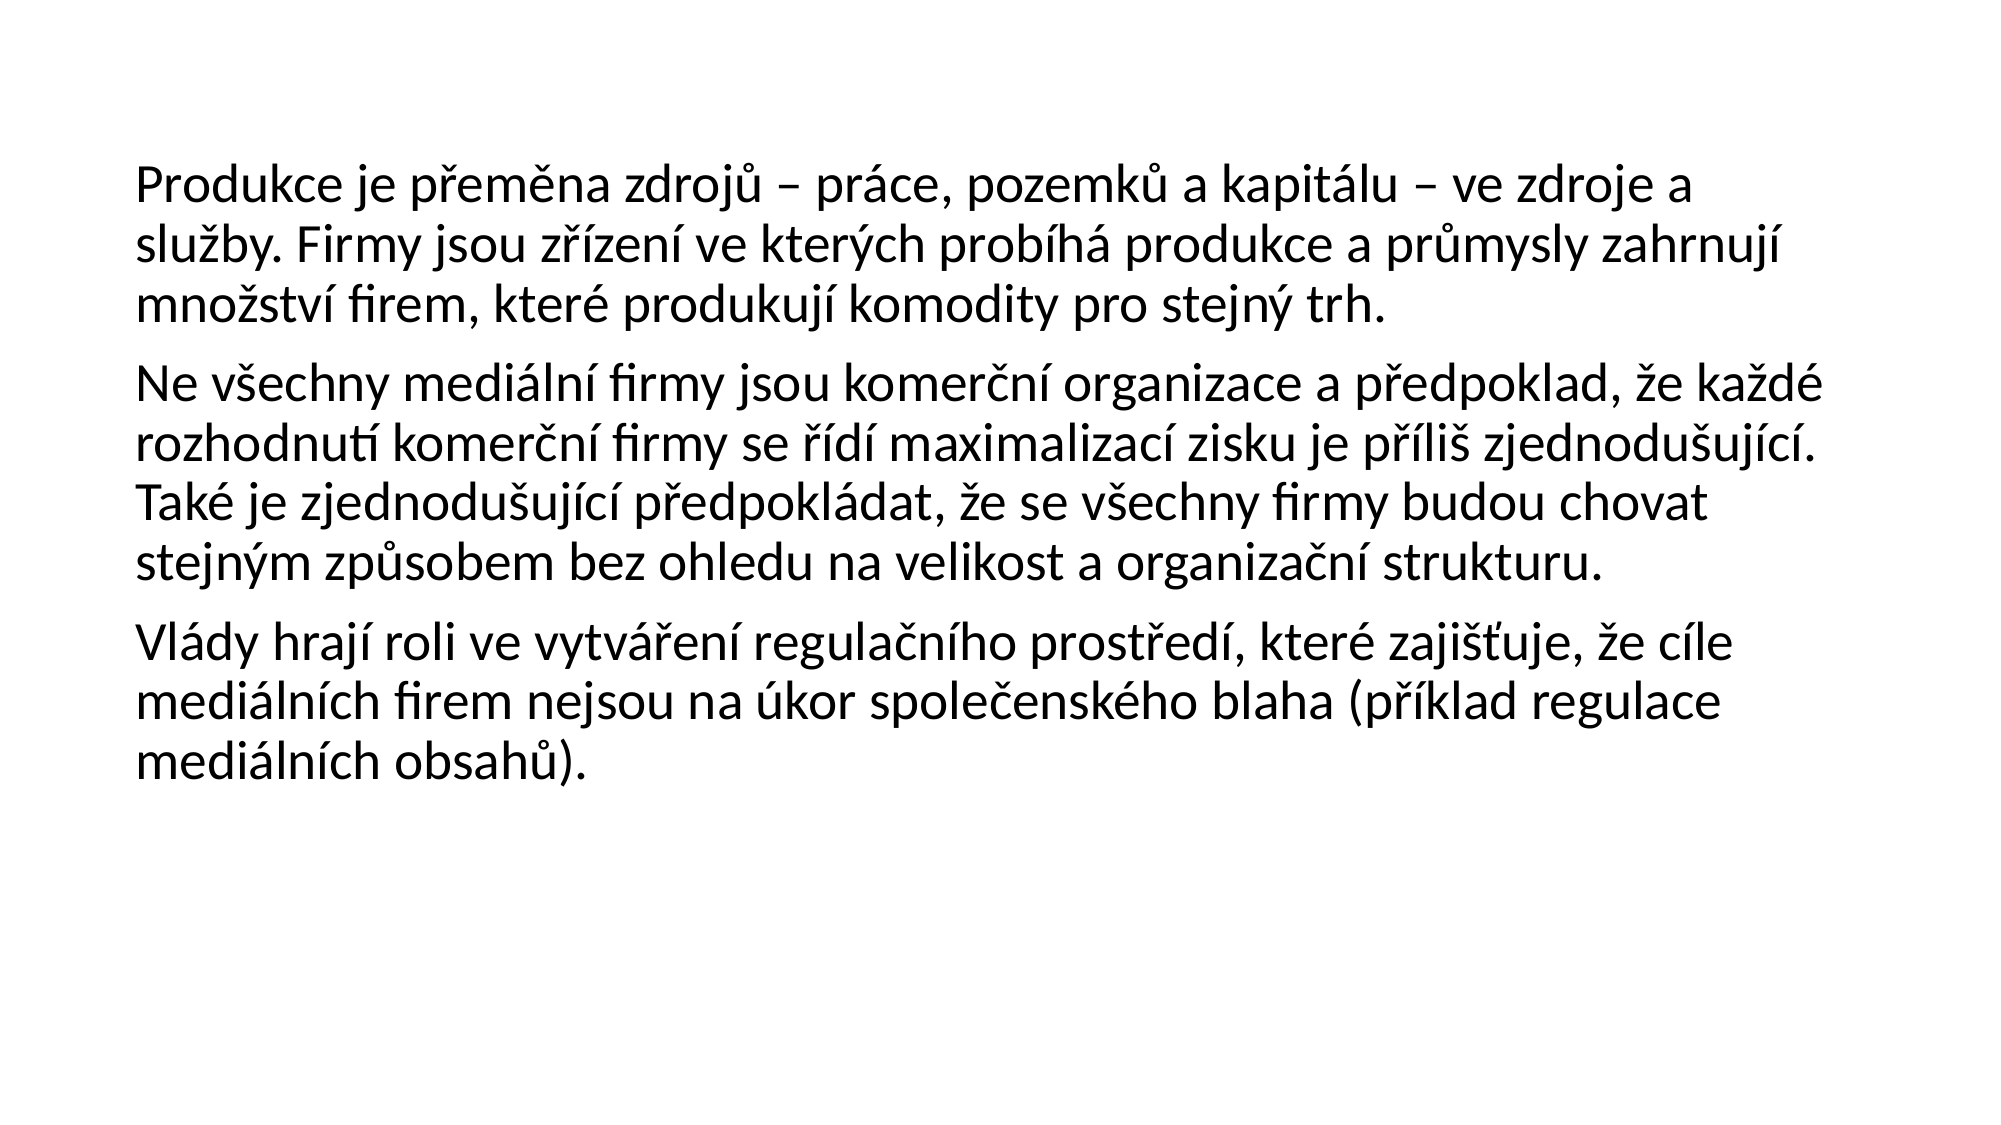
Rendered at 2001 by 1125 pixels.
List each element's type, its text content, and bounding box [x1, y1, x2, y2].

list Produkce je přeměna zdrojů – práce, pozemků a kapitálu – ve zdroje a služby. Firmy jsou zřízení ve kterých probíhá produkce a průmysly zahrnují množství firem, které produkují komodity pro stejný trh. Ne všechny mediální firmy jsou komerční organizace a předpoklad, že každé rozhodnutí komerční firmy se řídí maximalizací zisku je příliš zjednodušující. Také je zjednodušující předpokládat, že se všechny firmy budou chovat stejným způsobem bez ohledu na velikost a organizační strukturu. Vlády hrají roli ve vytváření regulačního prostředí, které zajišťuje, že cíle mediálních firem nejsou na úkor společenského blaha (příklad regulace mediálních obsahů). [120, 147, 1846, 862]
